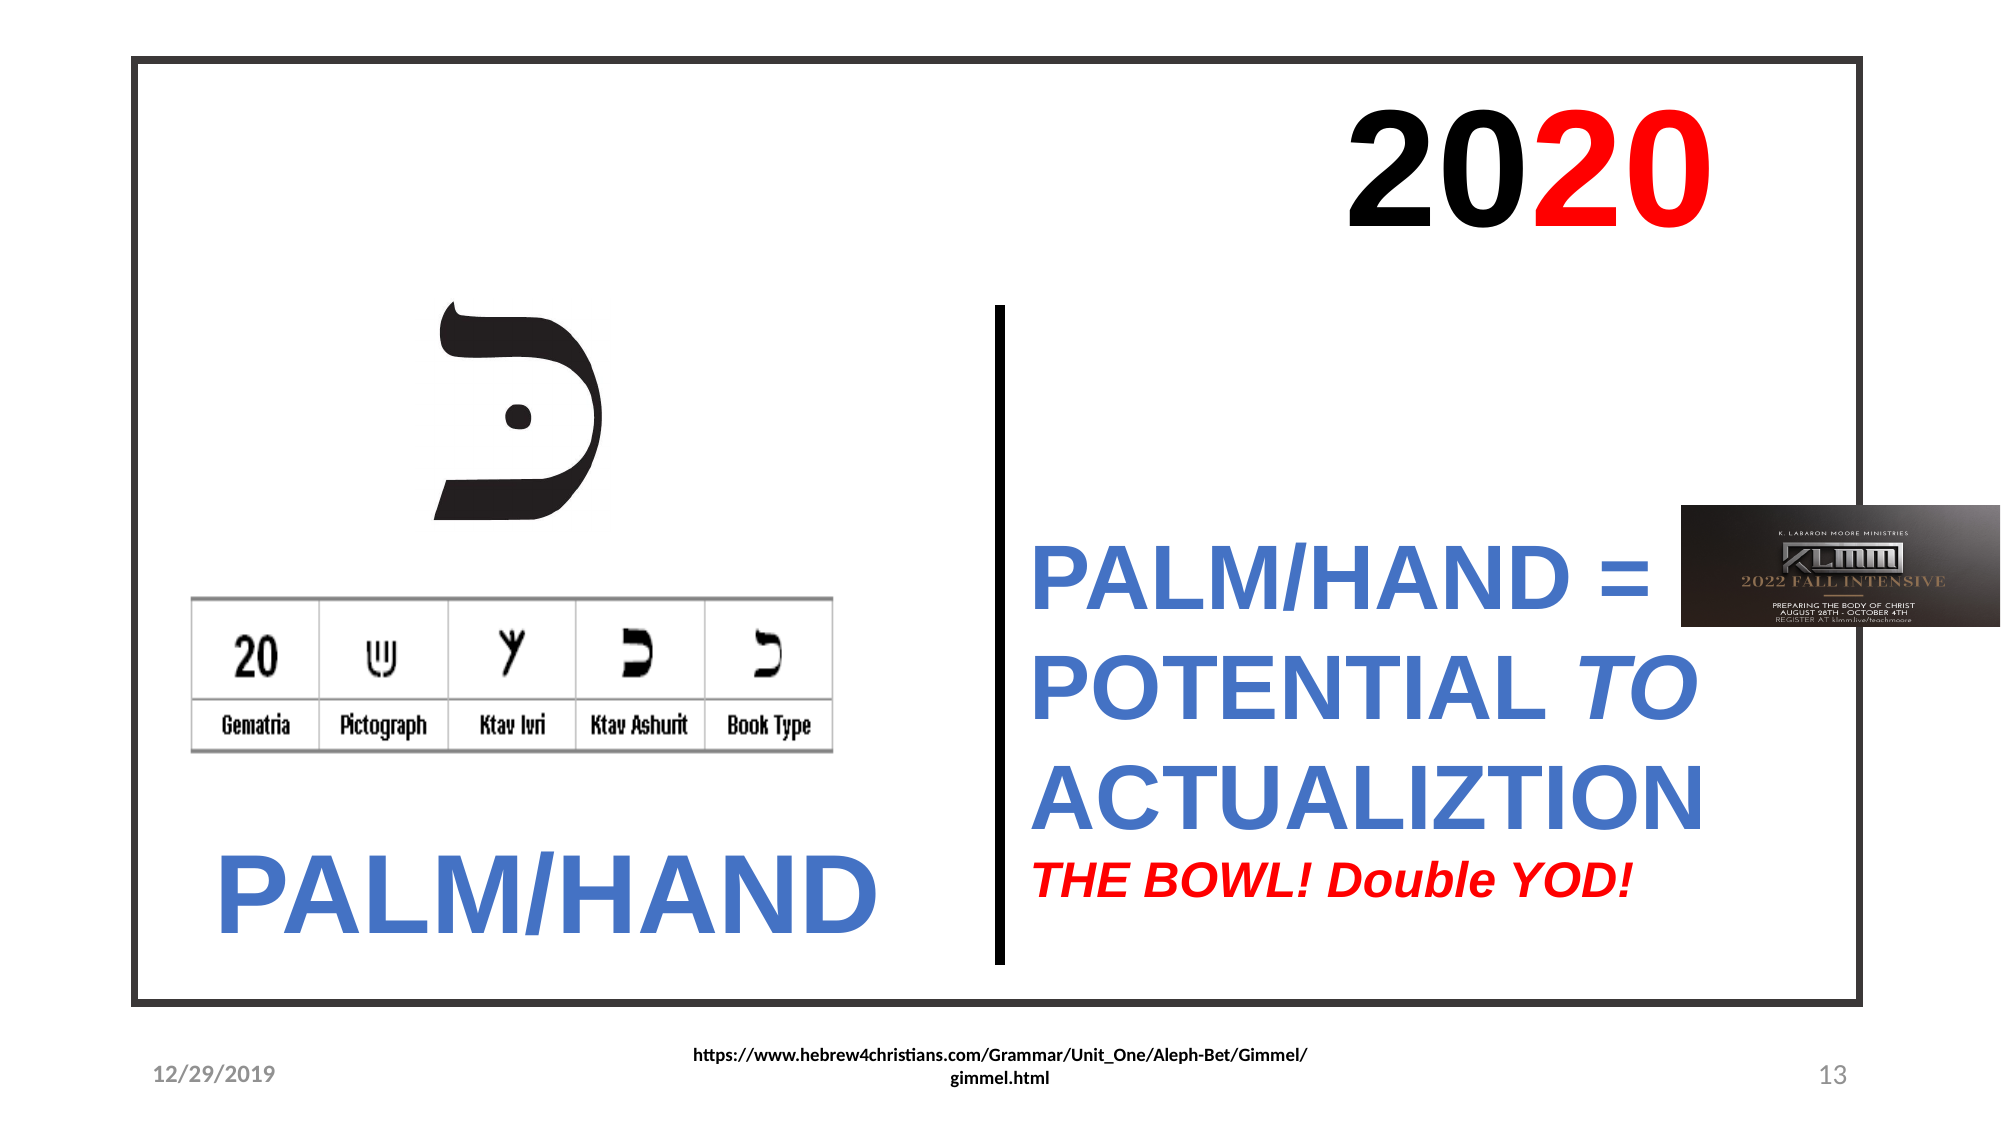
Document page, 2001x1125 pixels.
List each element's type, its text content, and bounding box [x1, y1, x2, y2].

footer [662, 1042, 1338, 1103]
slide_number 13 [1412, 1042, 1863, 1103]
title 2020 [269, 66, 1731, 278]
text_box PALM/HAND [199, 813, 897, 964]
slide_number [137, 1042, 588, 1103]
picture [188, 593, 838, 758]
text_box PALM/HAND = POTENTIAL TO ACTUALIZTION THE BOWL! Double YOD! [1014, 510, 1771, 916]
picture [1681, 505, 2001, 627]
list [415, 298, 611, 532]
